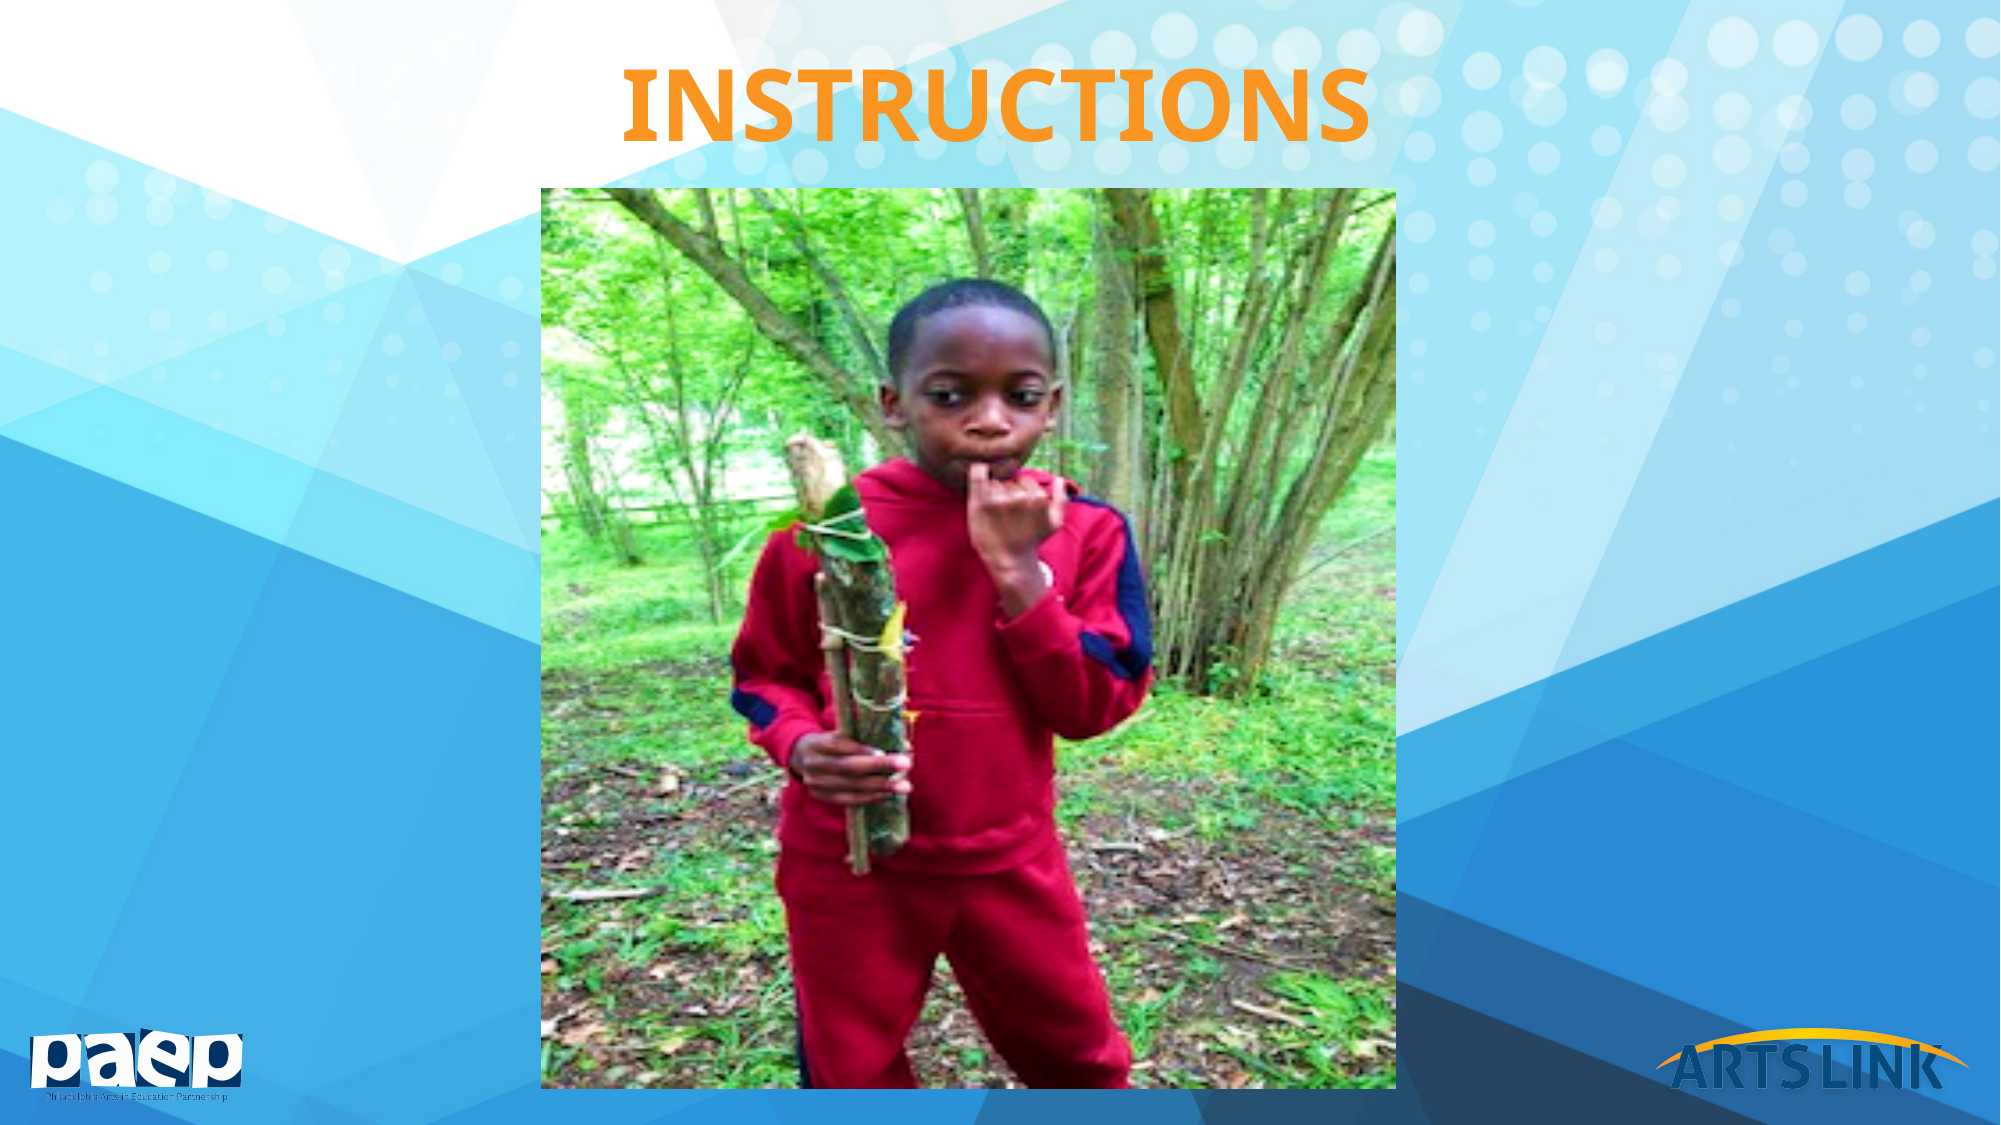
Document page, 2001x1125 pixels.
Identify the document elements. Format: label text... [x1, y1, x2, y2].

title Instructions [134, 0, 1860, 218]
picture [30, 1028, 243, 1102]
picture [541, 188, 1396, 1089]
picture [1655, 1028, 1970, 1089]
